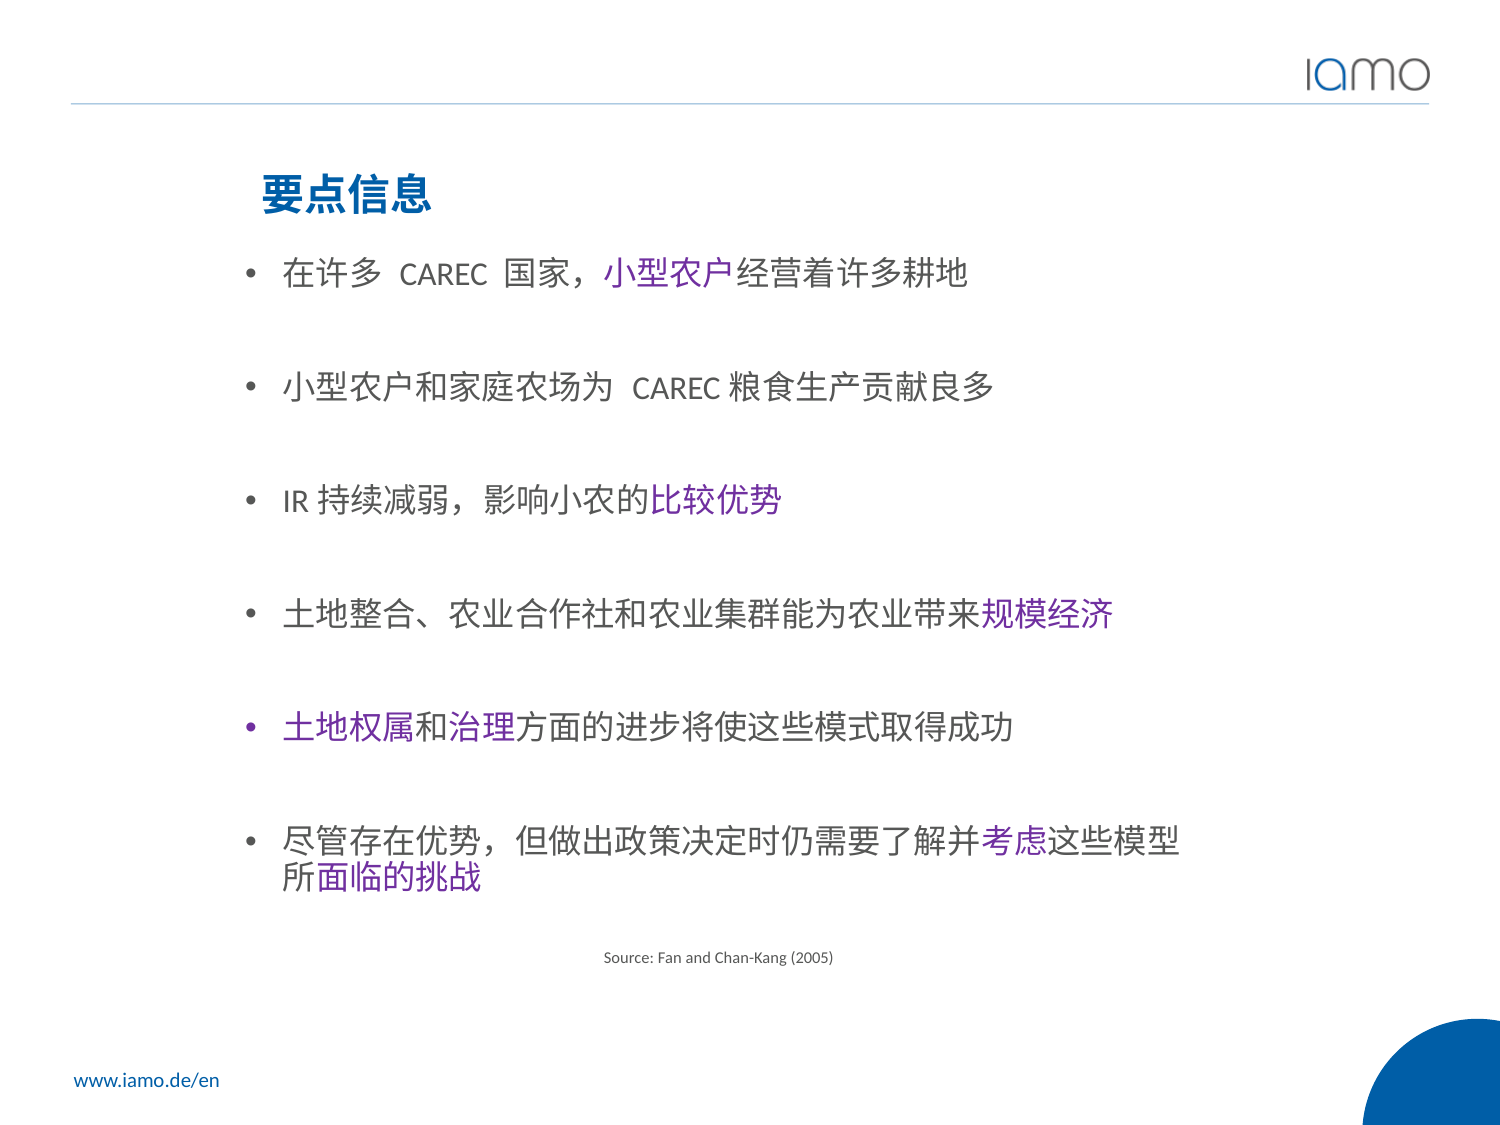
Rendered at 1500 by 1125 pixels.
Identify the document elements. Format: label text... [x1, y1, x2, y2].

slide_number [1358, 1048, 1463, 1109]
picture [1295, 44, 1441, 103]
title 要点信息 [261, 173, 953, 221]
list 在许多 CAREC 国家，小型农户经营着许多耕地 小型农户和家庭农场为 CAREC粮食生产贡献良多 IR持续减弱，影响小农的比较优势 土地整合、农业合作社和农业集群能为农业带来规模经济 土地权属和治理方面的进步将使这些模式取得成功 尽管存在优势，但做出政策决定时仍需要了解并考虑这些模型所面临的挑战 [245, 257, 1207, 927]
text_box Source: Fan and Chan-Kang (2005) [589, 939, 853, 975]
